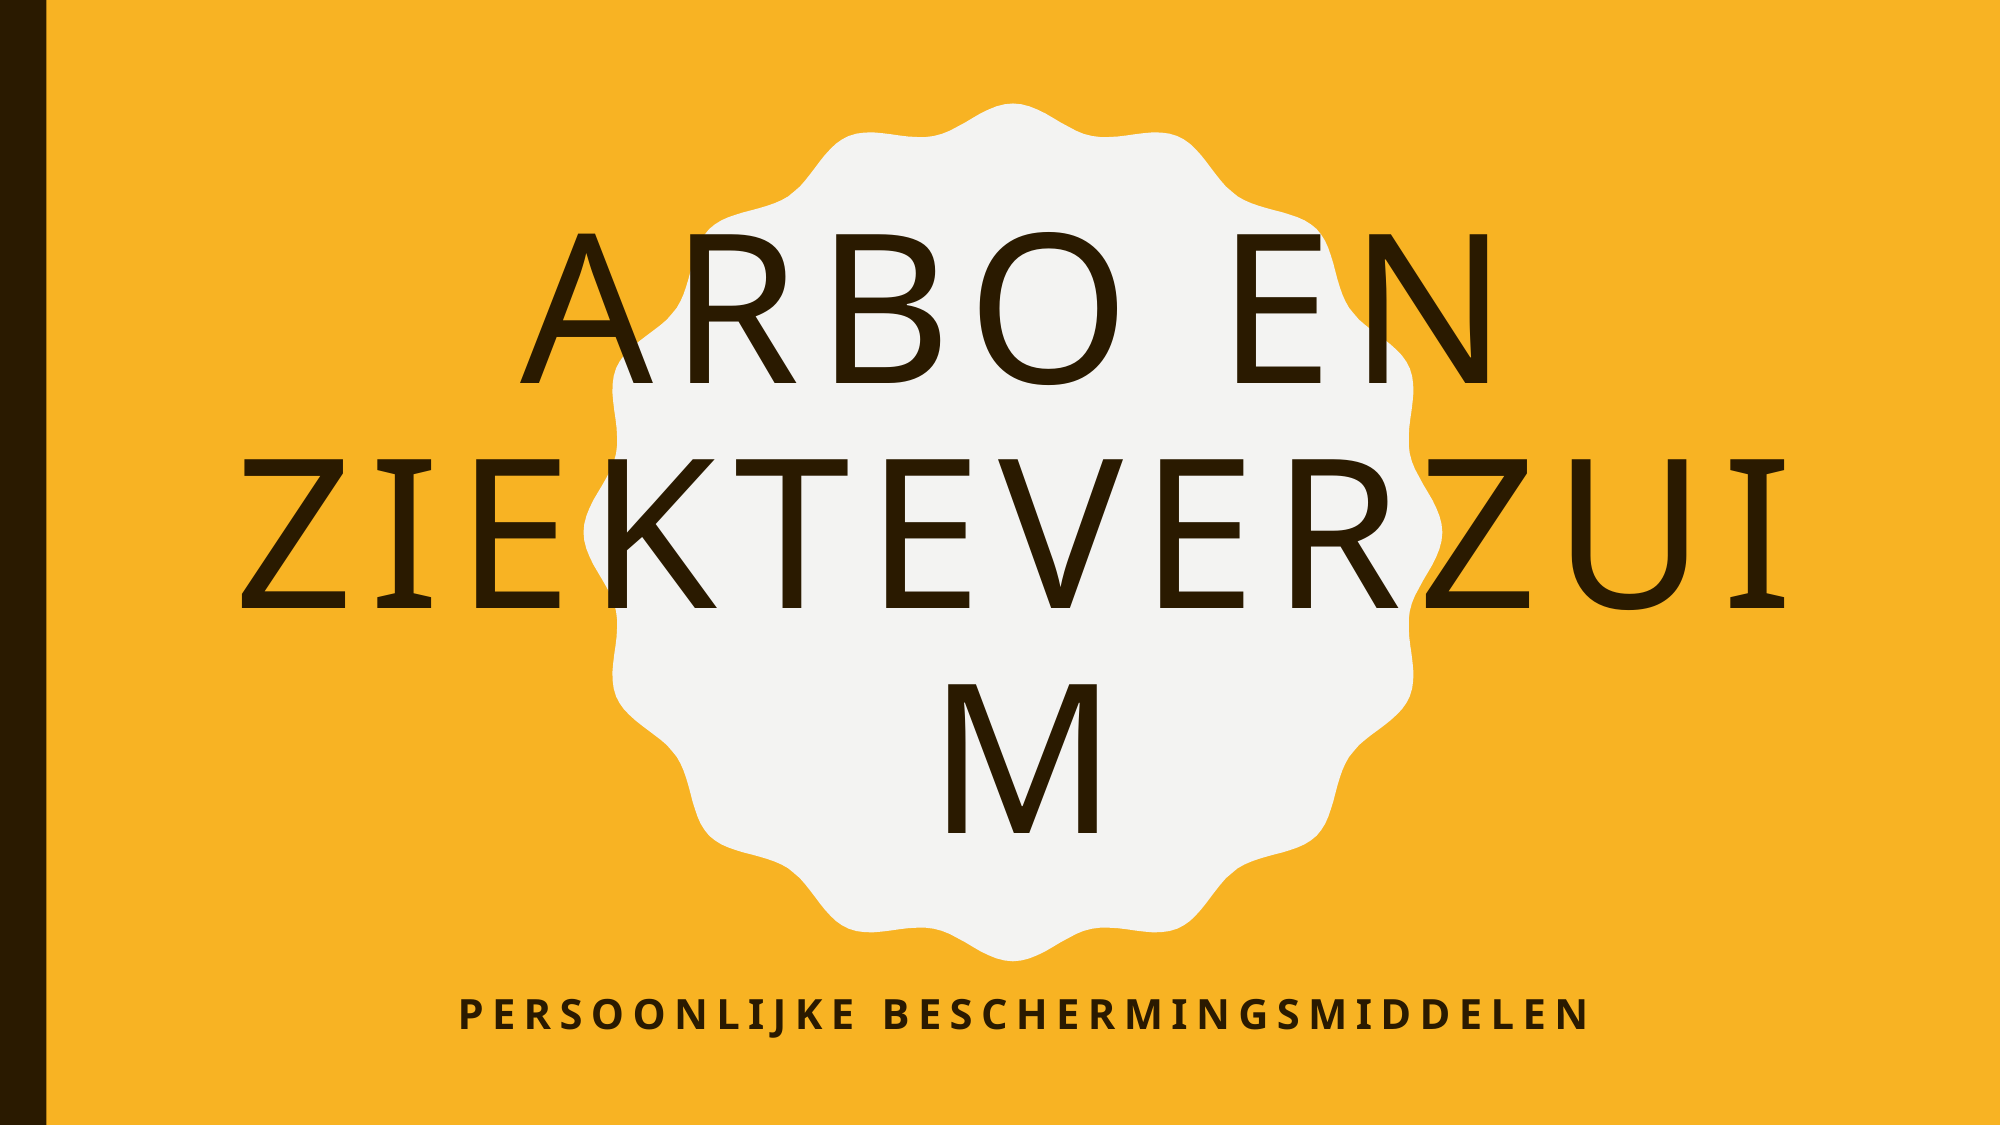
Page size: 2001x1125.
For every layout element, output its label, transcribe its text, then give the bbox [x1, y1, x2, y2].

subtitle Persoonlijke beschermingsmiddelen [363, 980, 1684, 1103]
title Arbo en ziekteverzuim [176, 180, 1870, 902]
